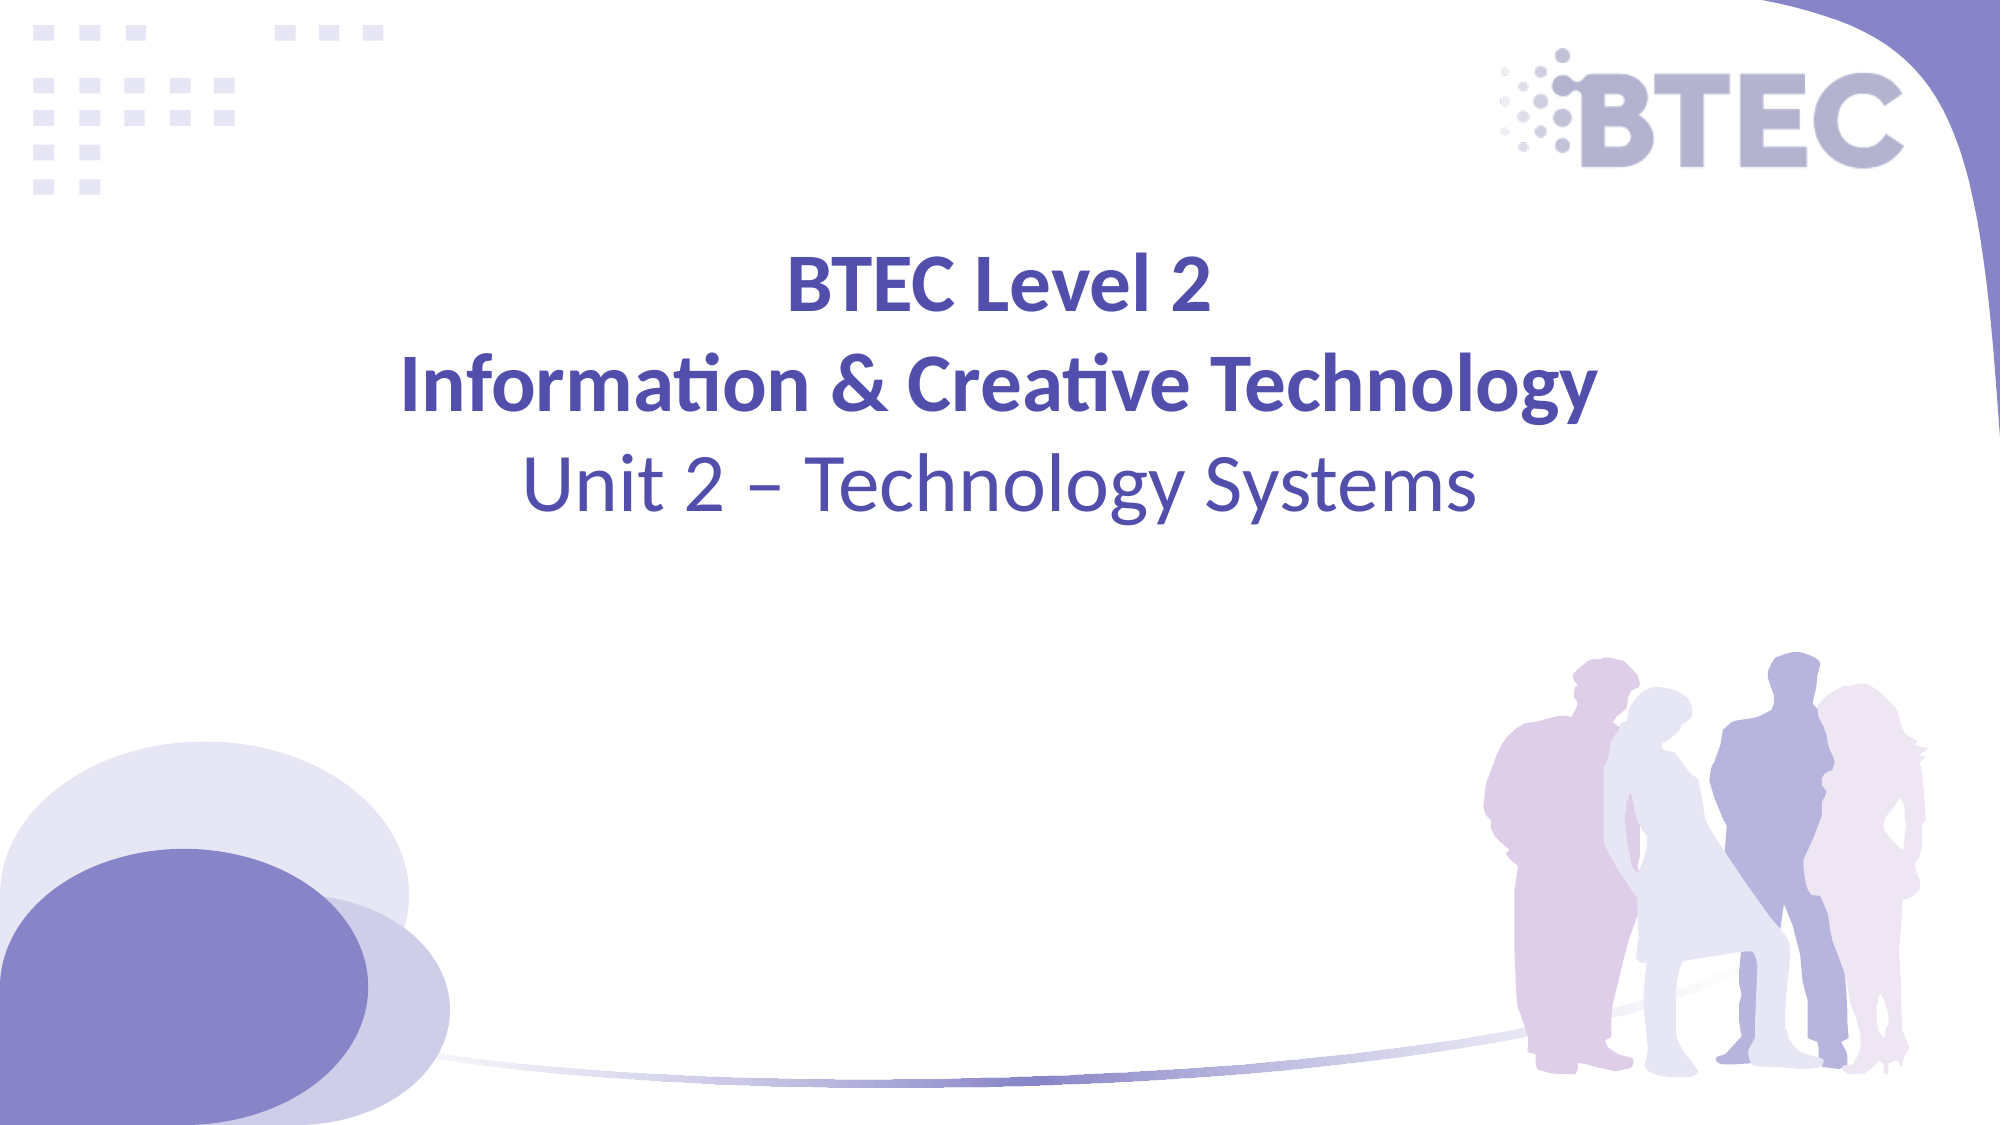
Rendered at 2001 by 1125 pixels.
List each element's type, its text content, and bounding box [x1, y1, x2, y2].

title BTEC Level 2 Information & Creative Technology Unit 2 – Technology Systems [150, 187, 1850, 669]
picture [1484, 33, 1922, 188]
